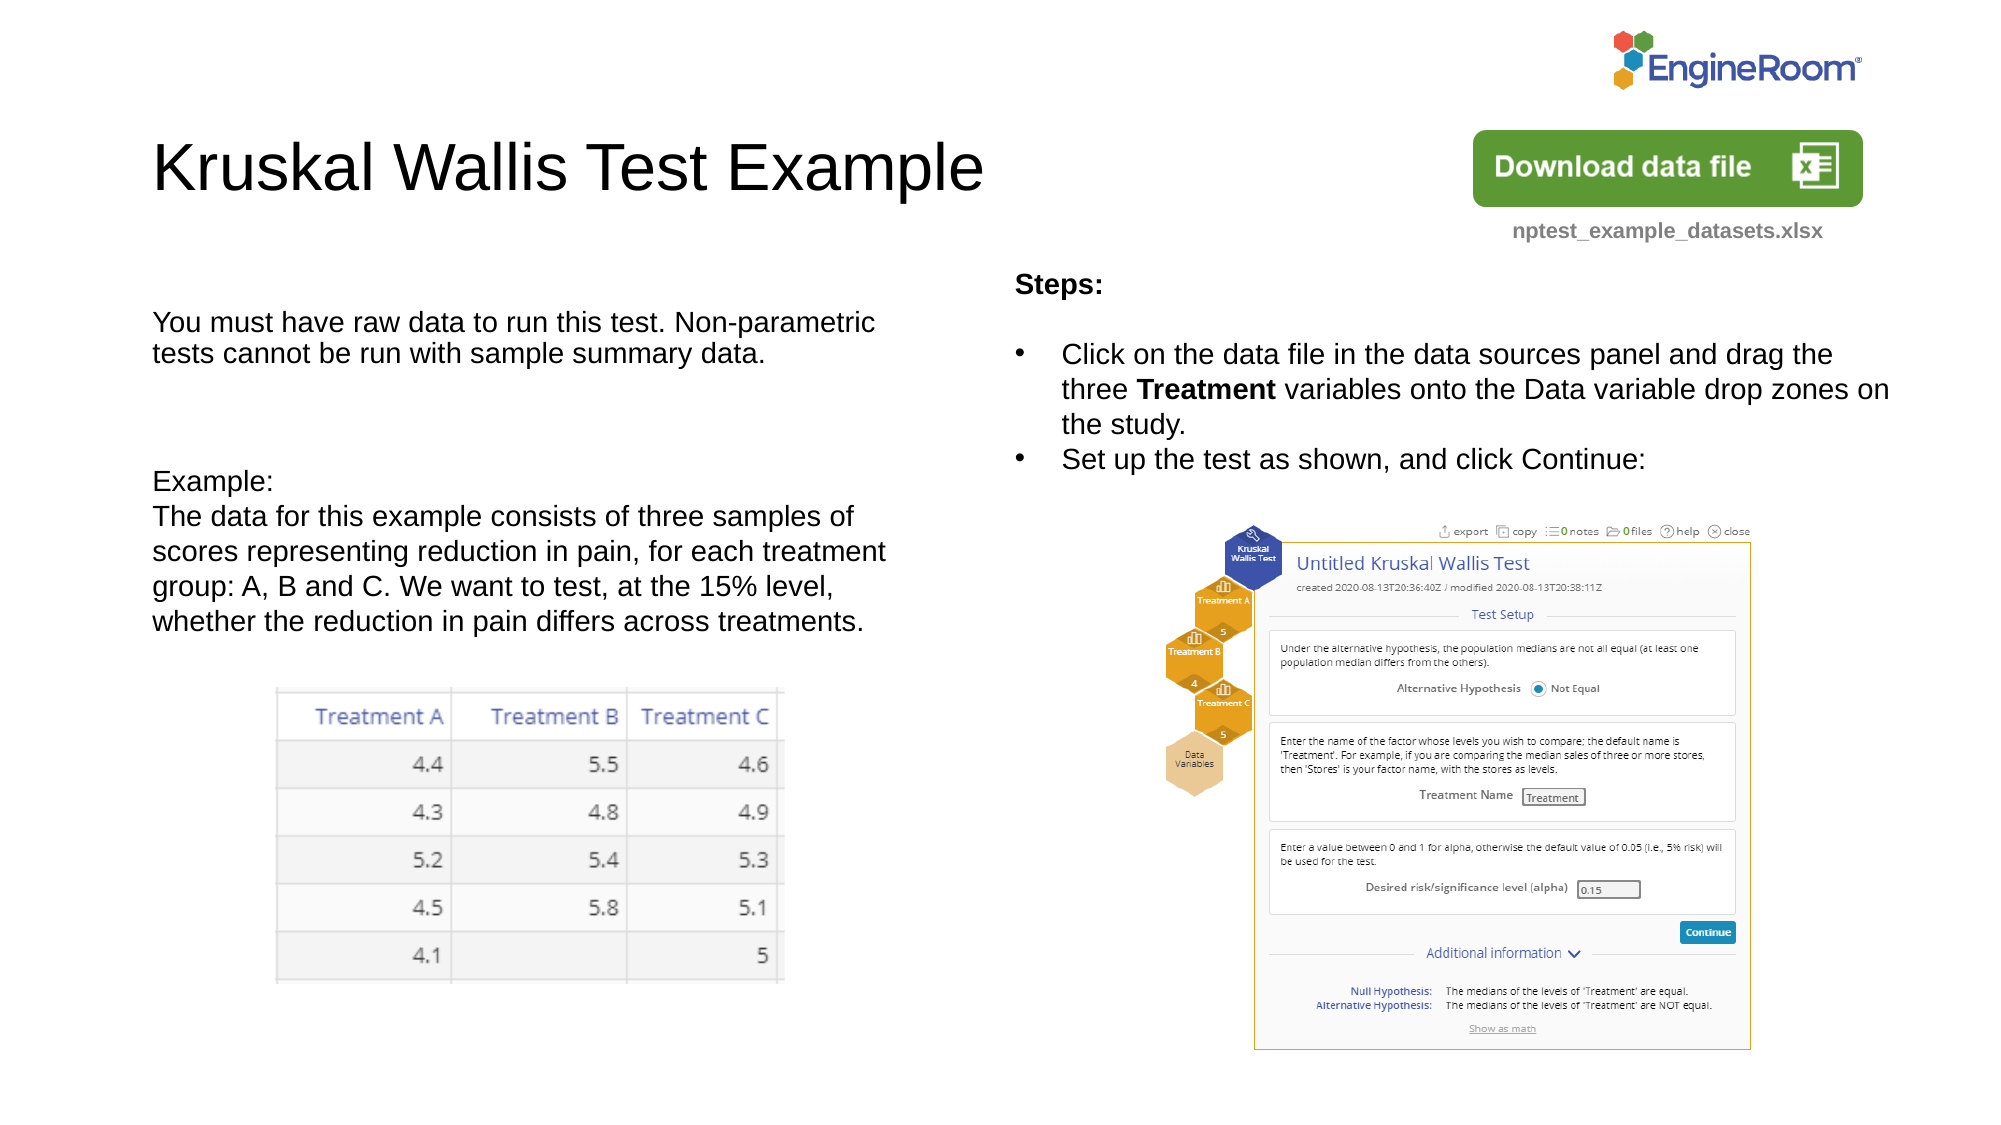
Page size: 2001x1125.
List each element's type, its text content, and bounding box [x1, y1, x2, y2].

picture [1473, 127, 1863, 207]
text_box Steps: Click on the data file in the data sources panel and drag the three Treatment variables onto the Data variable drop zones on the study. Set up the test as shown, and click Continue: [999, 258, 1921, 483]
text_box nptest_example_datasets.xlsx [1465, 206, 1871, 253]
list You must have raw data to run this test. Non-parametric tests cannot be run with sample summary data. [137, 299, 916, 395]
text_box Example: The data for this example consists of three samples of scores representing reduction in pain, for each treatment group: A, B and C. We want to test, at the 15% level, whether the reduction in pain differs across treatments. [137, 454, 905, 645]
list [275, 687, 785, 984]
picture [1612, 29, 1863, 90]
picture [1161, 518, 1760, 1059]
title Kruskal Wallis Test Example [137, 59, 1863, 278]
